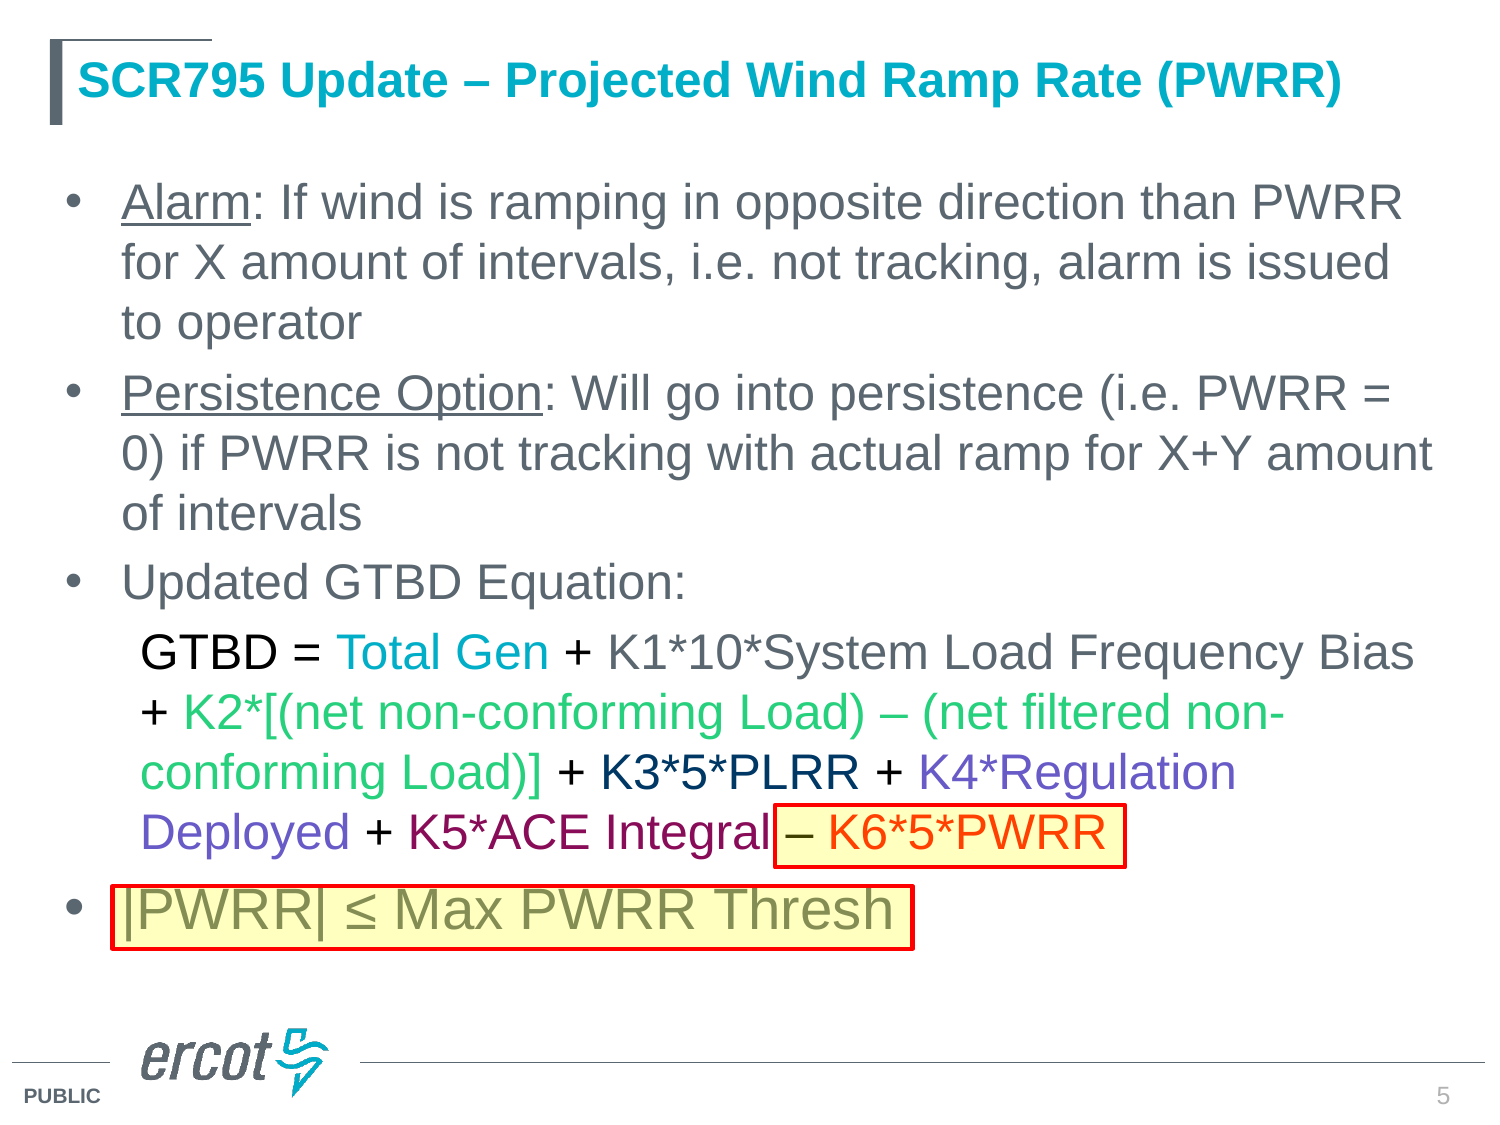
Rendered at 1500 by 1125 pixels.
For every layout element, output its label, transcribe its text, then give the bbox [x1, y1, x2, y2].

text_box [110, 884, 915, 951]
slide_number 5 [1400, 1076, 1488, 1113]
text_box [773, 803, 1127, 869]
title SCR795 Update – Projected Wind Ramp Rate (PWRR) [62, 39, 1450, 125]
picture [137, 1024, 332, 1100]
list Alarm: If wind is ramping in opposite direction than PWRR for X amount of intervals, i.e. not tracking, alarm is issued to operator Persistence Option: Will go into persistence (i.e. PWRR = 0) if PWRR is not tracking with actual ramp for X+Y amount of intervals Updated GTBD Equation: GTBD = Total Gen + K1*10*System Load Frequency Bias + K2*[(net non-conforming Load) – (net filtered non-conforming Load)] + K3*5*PLRR + K4*Regulation Deployed + K5*ACE Integral – K6*5*PWRR |PWRR| ≤ Max PWRR Thresh [50, 162, 1450, 992]
